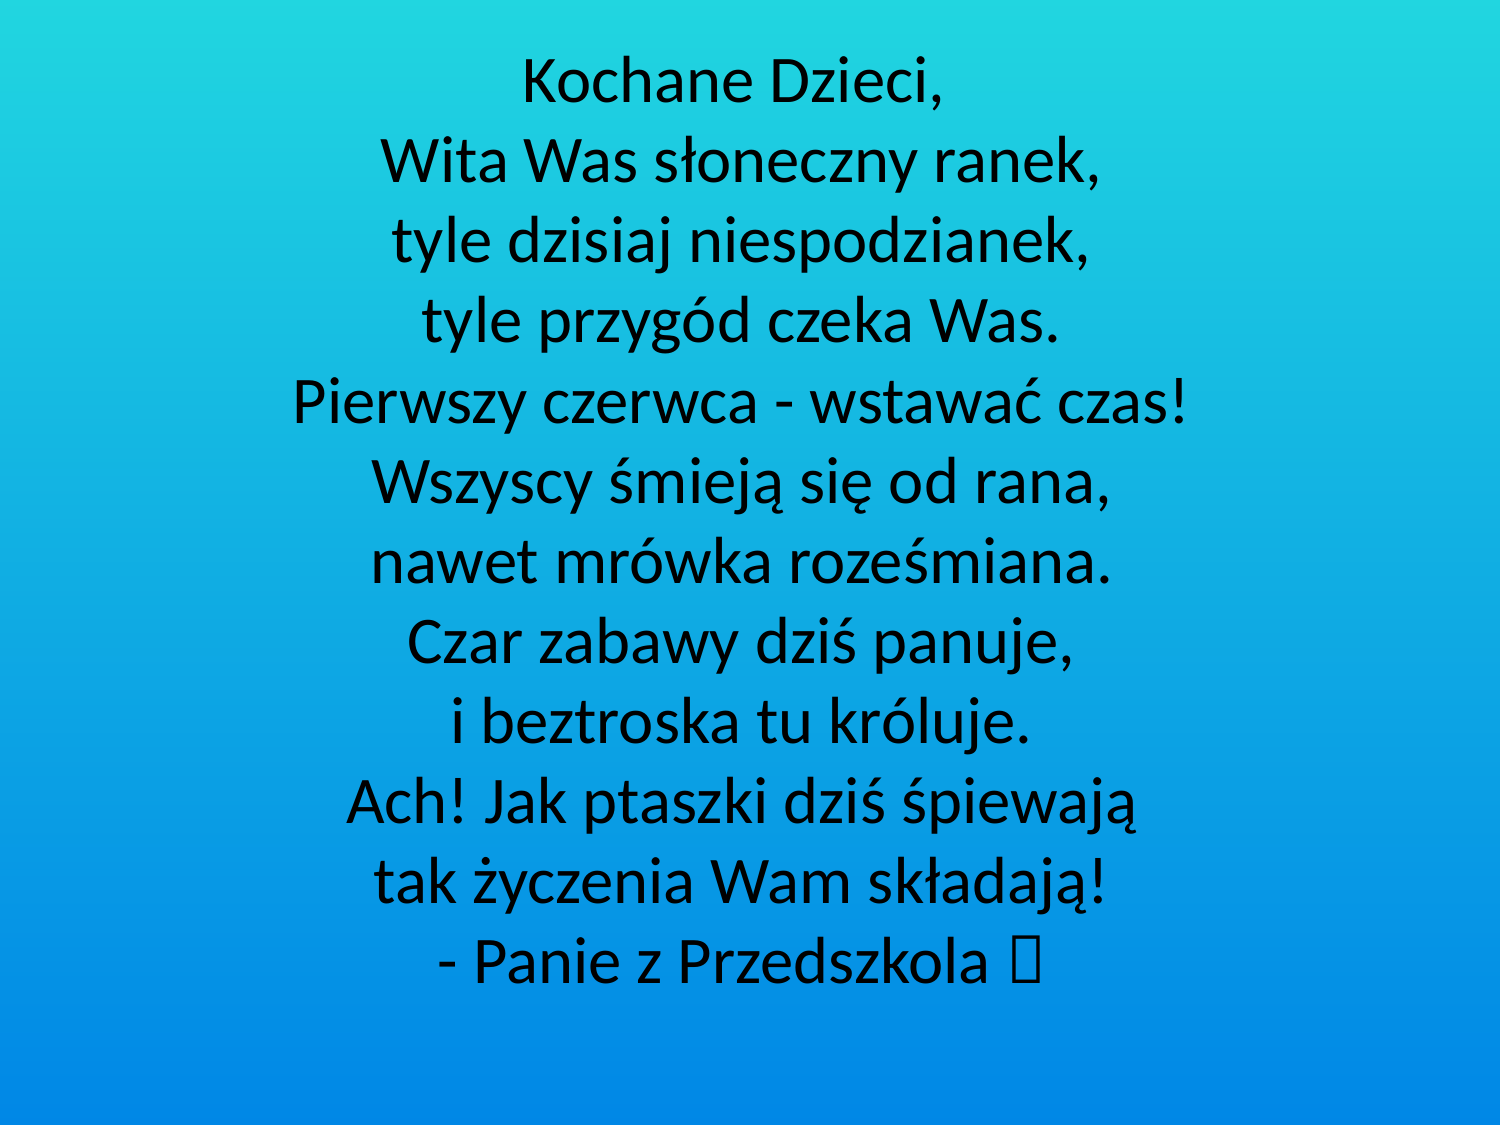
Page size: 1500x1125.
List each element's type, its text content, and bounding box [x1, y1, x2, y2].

title Kochane Dzieci, Wita Was słoneczny ranek, tyle dzisiaj niespodzianek, tyle przygód czeka Was. Pierwszy czerwca - wstawać czas! Wszyscy śmieją się od rana, nawet mrówka roześmiana. Czar zabawy dziś panuje, i beztroska tu króluje. Ach! Jak ptaszki dziś śpiewają tak życzenia Wam składają! - Panie z Przedszkola  [70, 0, 1414, 1033]
